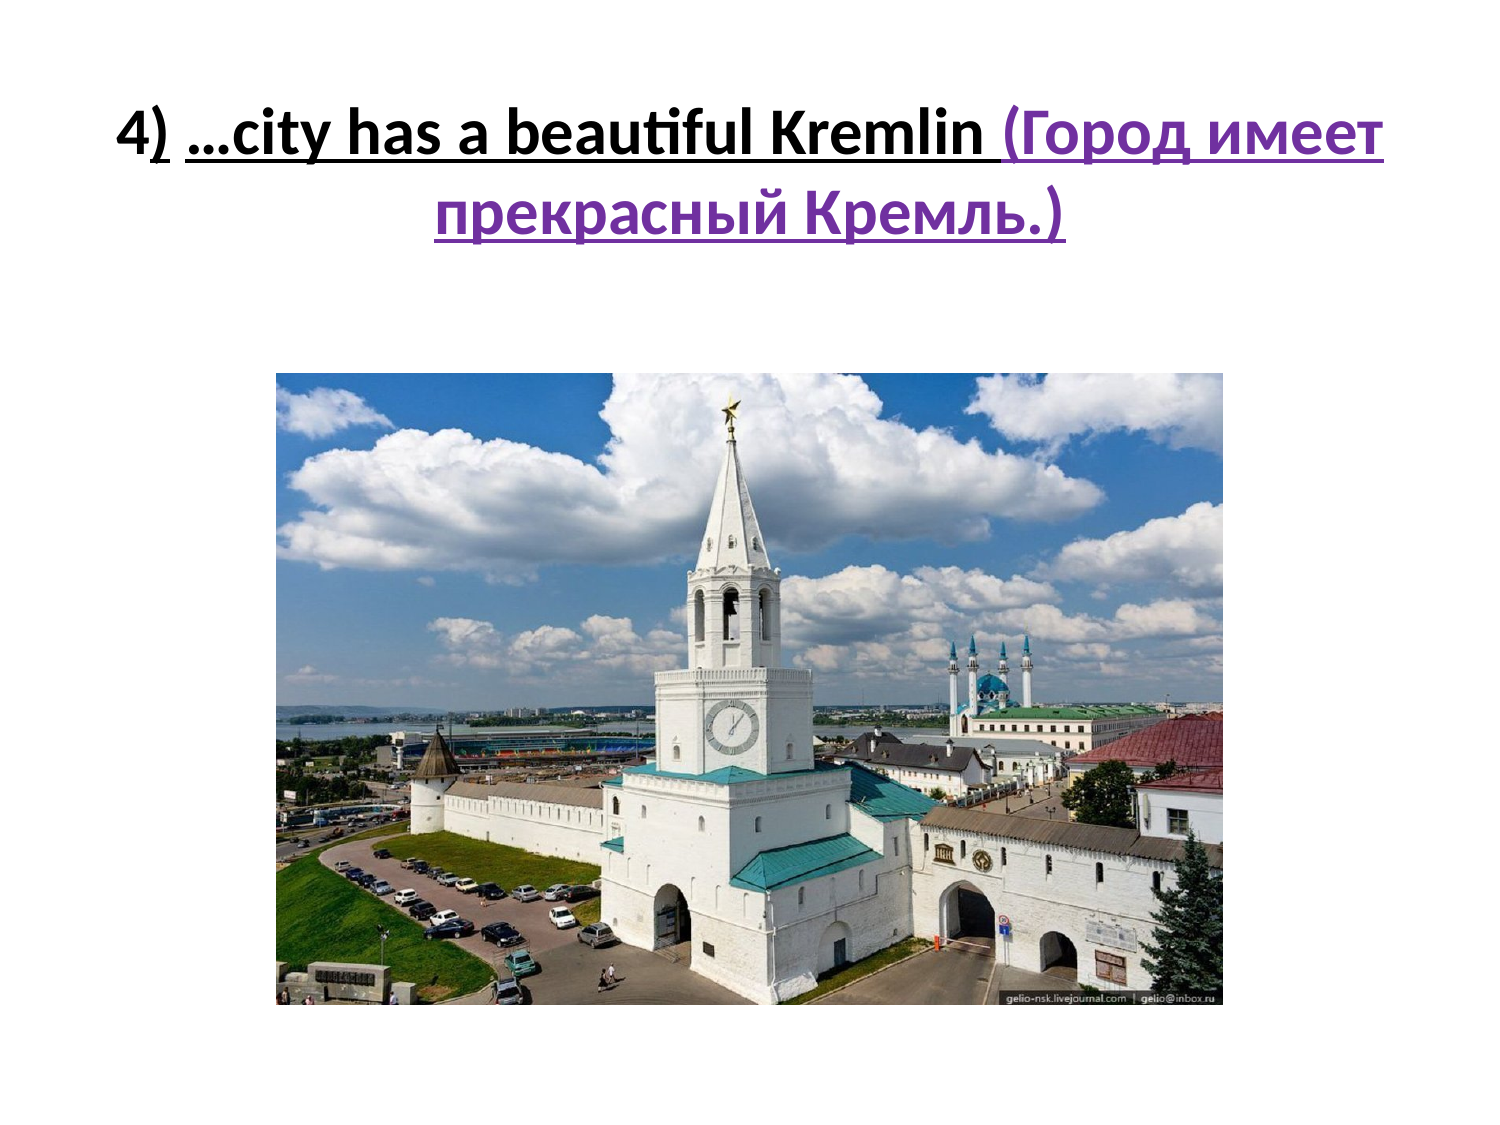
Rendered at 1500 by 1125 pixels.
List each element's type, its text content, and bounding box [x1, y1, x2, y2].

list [276, 373, 1224, 1006]
title 4) …city has a beautiful Kremlin (Город имеет прекрасный Кремль.) [75, 45, 1425, 291]
